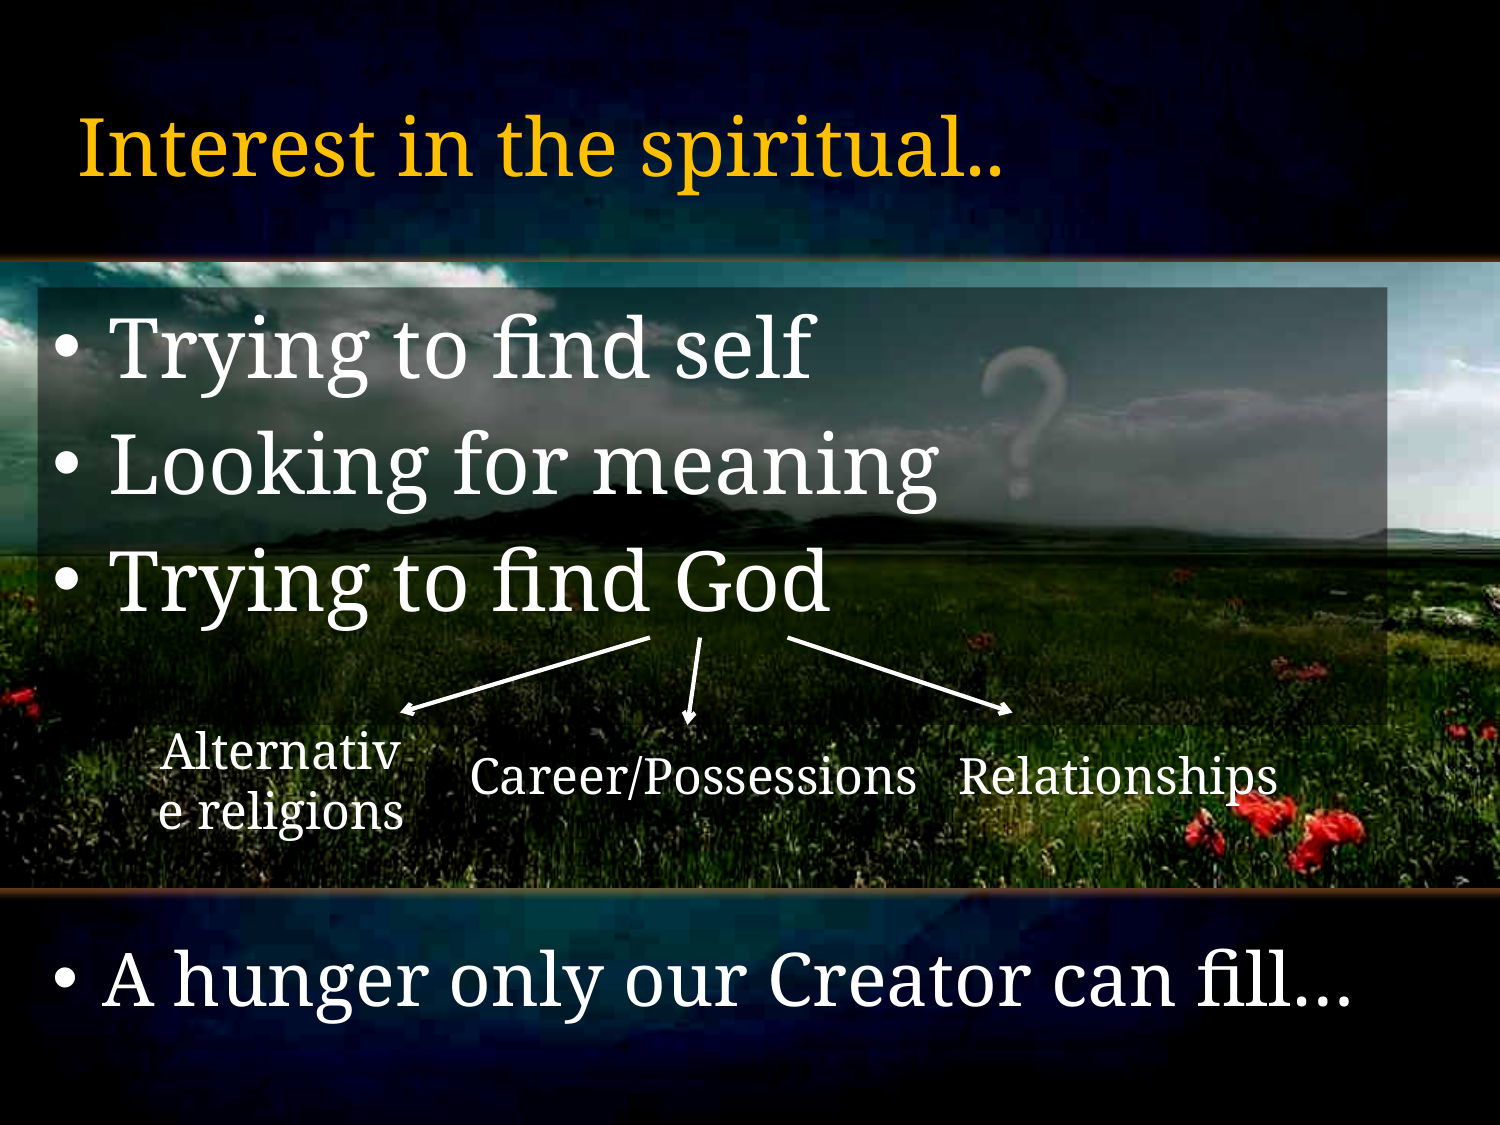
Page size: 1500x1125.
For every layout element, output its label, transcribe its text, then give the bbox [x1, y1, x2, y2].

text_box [687, 637, 701, 726]
picture [0, 262, 1500, 888]
title Interest in the spiritual.. [62, 50, 1088, 238]
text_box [787, 637, 1013, 713]
text_box A hunger only our Creator can fill… [37, 924, 1475, 1100]
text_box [399, 637, 651, 713]
